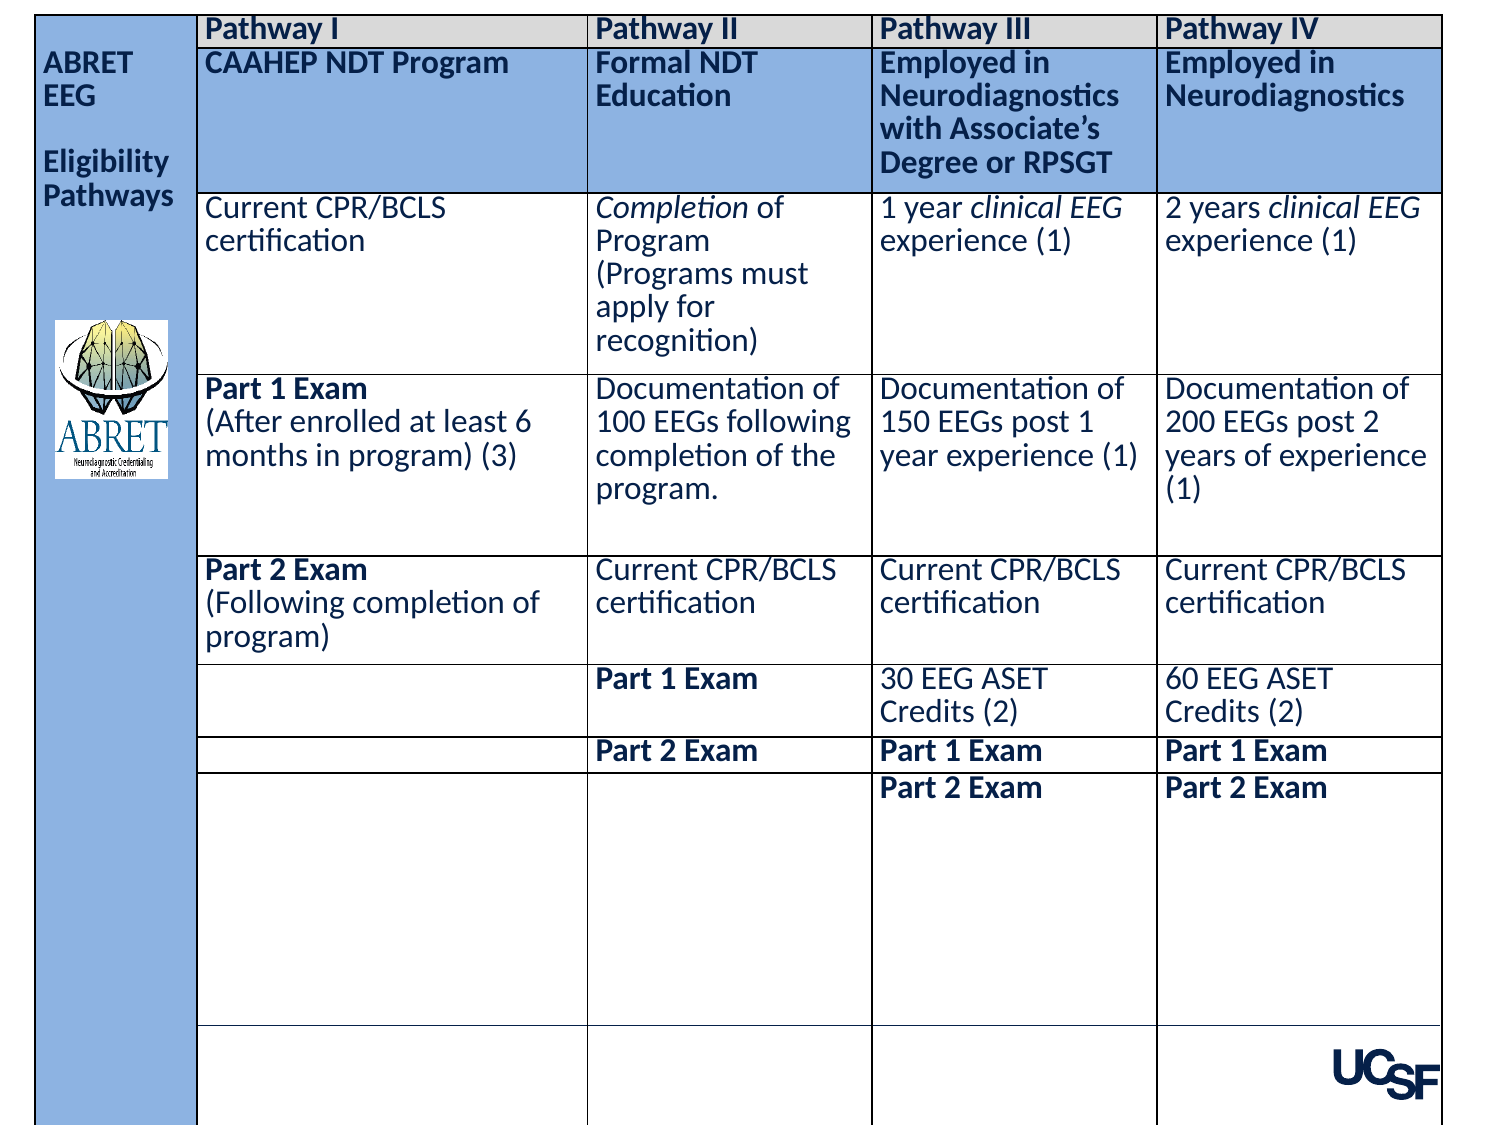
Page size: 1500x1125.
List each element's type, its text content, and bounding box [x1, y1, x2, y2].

table_cell Employed in Neurodiagnostics with Associate’s Degree or RPSGT [873, 49, 1156, 192]
table_cell Current CPR/BCLS certification [873, 557, 1156, 664]
table_cell [198, 738, 587, 772]
table_cell 30 EEG ASET Credits (2) [873, 665, 1156, 736]
table_cell Current CPR/BCLS certification [588, 557, 871, 664]
picture [110, 423, 117, 436]
table_cell Part 2 Exam [1158, 774, 1441, 1125]
table_cell Part 1 Exam [873, 738, 1156, 772]
table_cell [588, 774, 871, 1125]
table_cell Completion of Program (Programs must apply for recognition) [588, 194, 871, 374]
table_header ABRET EEG Eligibility Pathways [36, 16, 196, 1125]
table_header Pathway I [198, 16, 587, 47]
table_cell Documentation of 100 EEGs following completion of the program. [588, 375, 871, 555]
table_header Pathway II [588, 16, 871, 47]
table_cell Current CPR/BCLS certification [198, 194, 587, 374]
table_cell 2 years clinical EEG experience (1) [1158, 194, 1441, 374]
table_cell Part 1 Exam (After enrolled at least 6 months in program) (3) [198, 375, 587, 555]
table_cell [198, 774, 587, 1125]
table_cell Part 2 Exam [588, 738, 871, 772]
table_cell Part 1 Exam [1158, 738, 1441, 772]
table_cell 60 EEG ASET Credits (2) [1158, 665, 1441, 736]
table_cell Part 1 Exam [588, 665, 871, 736]
table_header Pathway III [873, 16, 1156, 47]
table_cell Current CPR/BCLS certification [1158, 557, 1441, 664]
text_box [240, 369, 271, 430]
table_header Pathway IV [1158, 16, 1441, 47]
table_cell Employed in Neurodiagnostics [1158, 49, 1441, 192]
table_cell [198, 665, 587, 736]
table_cell CAAHEP NDT Program [198, 49, 587, 192]
table_cell 1 year clinical EEG experience (1) [873, 194, 1156, 374]
table_cell Formal NDT Education [588, 49, 871, 192]
table_cell Part 2 Exam [873, 774, 1156, 1125]
picture [55, 319, 168, 480]
table_cell Documentation of 200 EEGs post 2 years of experience (1) [1158, 375, 1441, 555]
table_cell Part 2 Exam (Following completion of program) [198, 557, 587, 664]
table_cell Documentation of 150 EEGs post 1 year experience (1) [873, 375, 1156, 555]
